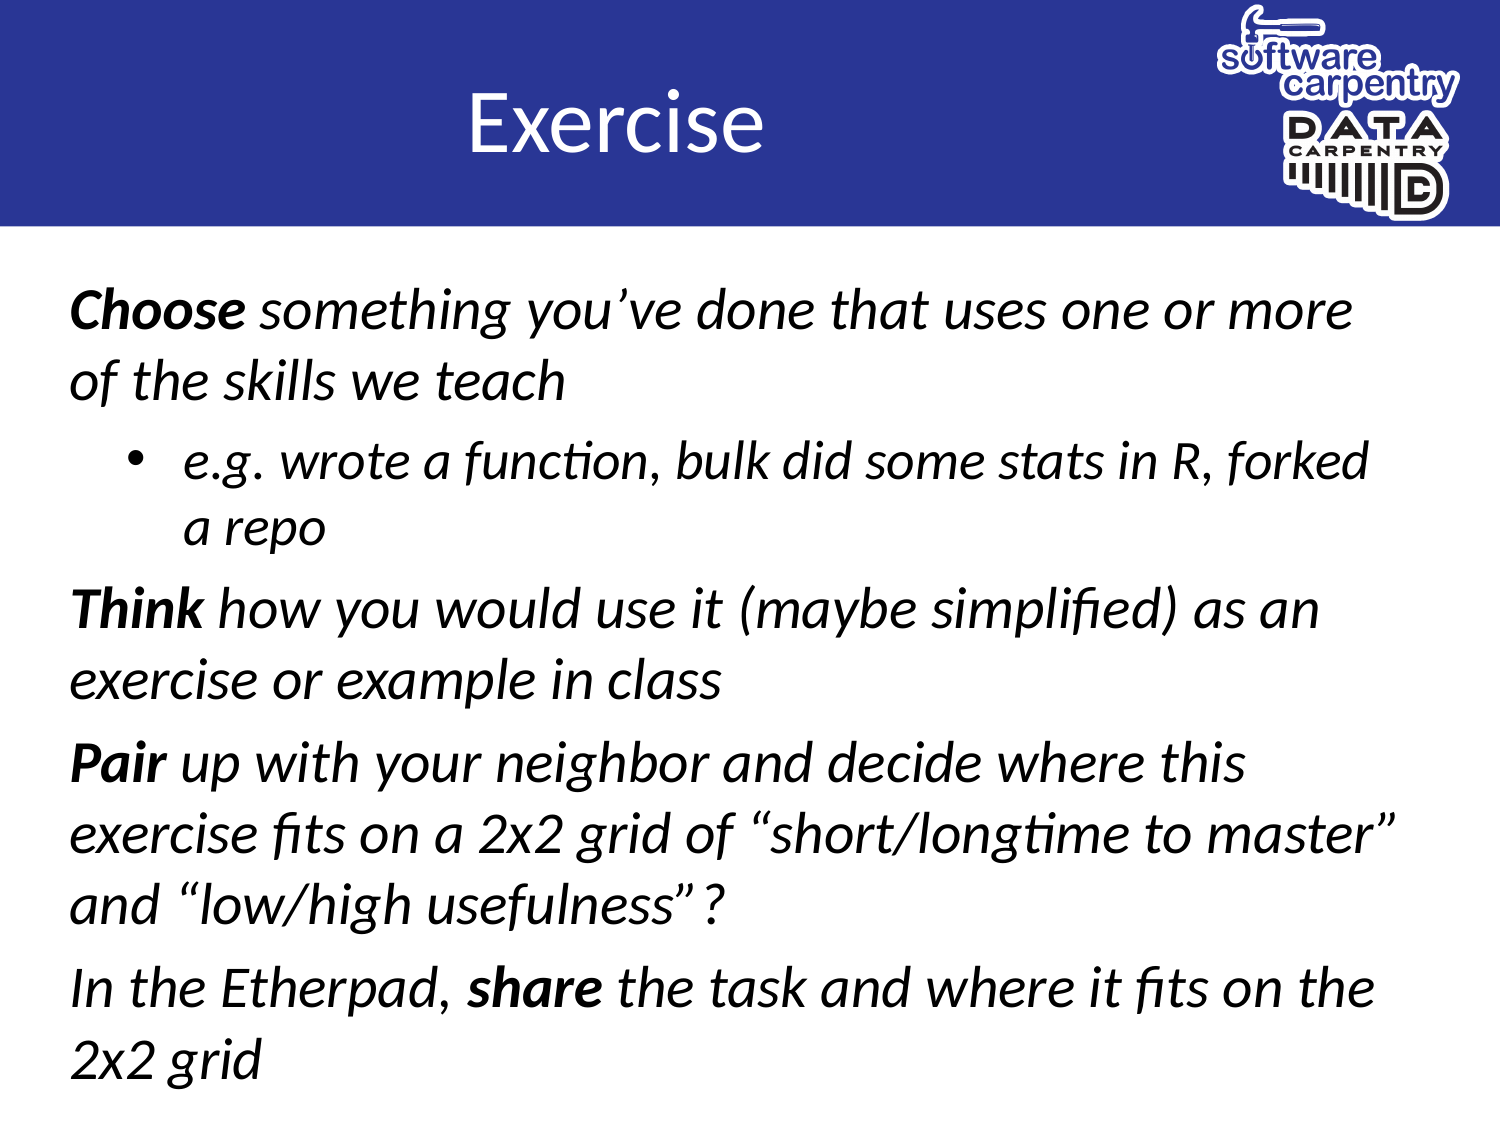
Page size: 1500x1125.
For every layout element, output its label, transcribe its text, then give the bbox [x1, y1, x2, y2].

list Choose something you’ve done that uses one or more of the skills we teach e.g. wrote a function, bulk did some stats in R, forked a repo Think how you would use it (maybe simplified) as an exercise or example in class Pair up with your neighbor and decide where this exercise fits on a 2x2 grid of “short/longtime to master” and “low/high usefulness”? In the Etherpad, share the task and where it fits on the 2x2 grid [54, 262, 1425, 1100]
title Exercise [51, 21, 1182, 210]
picture [1216, 3, 1461, 224]
